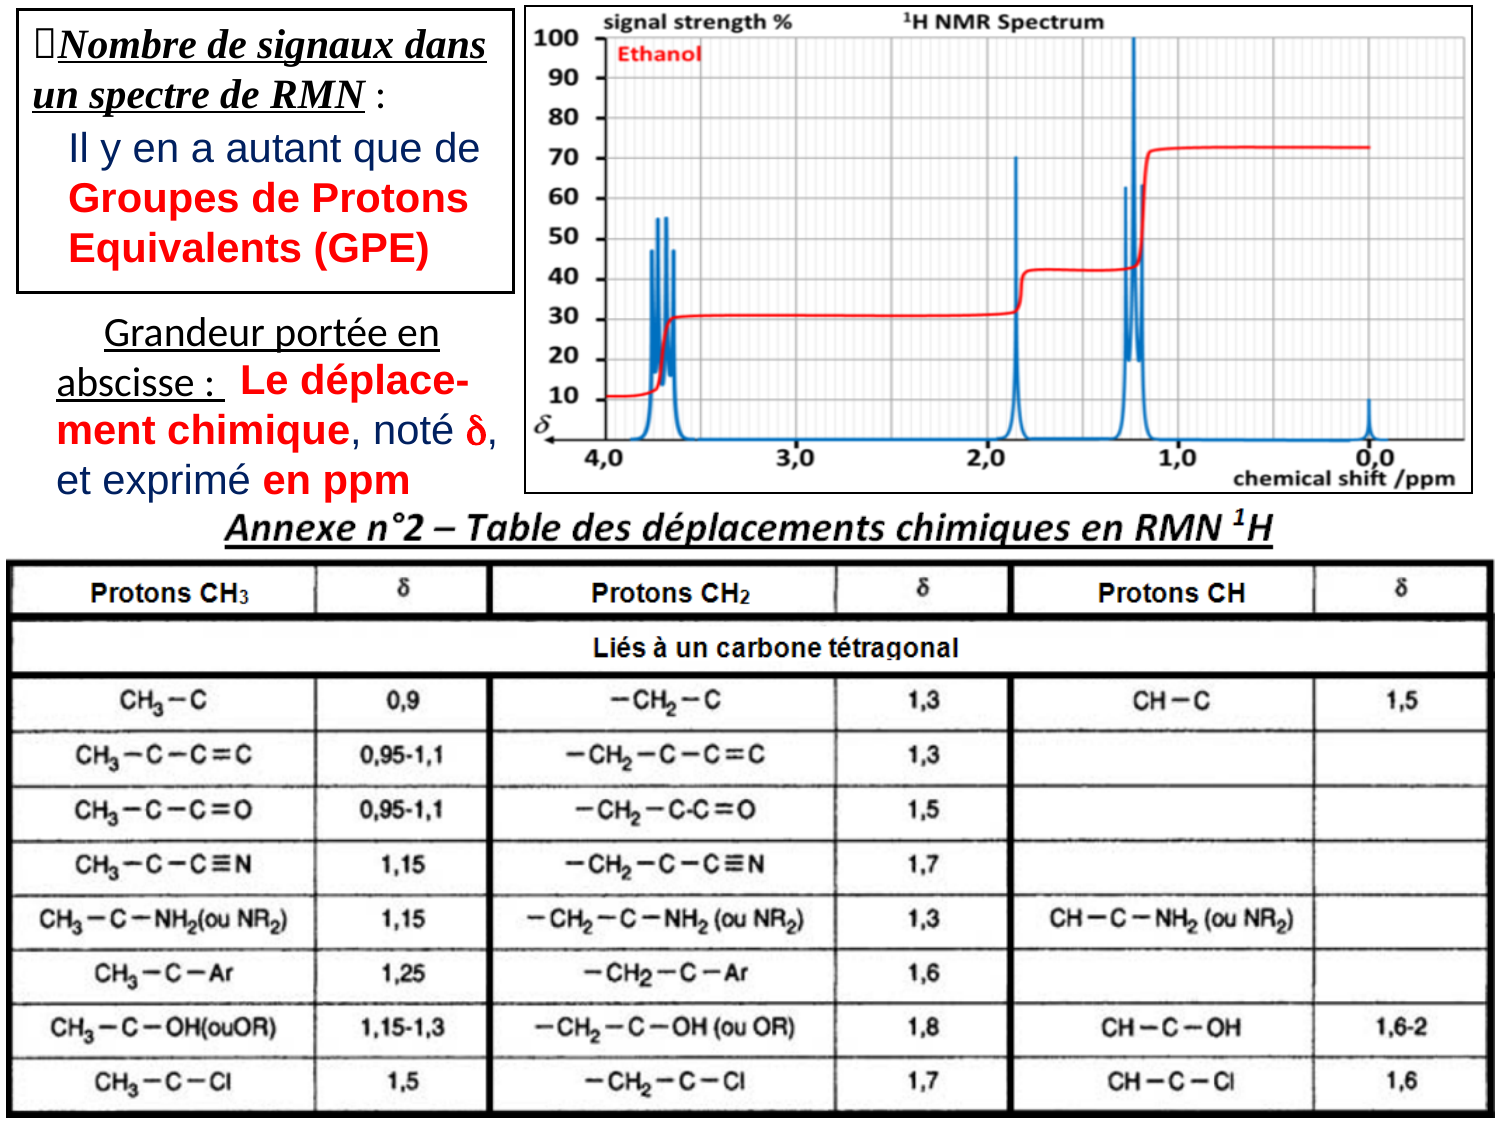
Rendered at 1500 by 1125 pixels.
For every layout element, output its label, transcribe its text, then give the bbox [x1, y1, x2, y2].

text_box Nombre de signaux dans un spectre de RMN : [17, 9, 521, 125]
picture [5, 503, 1495, 1119]
text_box Il y en a autant que de Groupes de Protons Equivalents (GPE) [53, 125, 514, 279]
picture [525, 7, 1471, 492]
text_box Le déplace-ment chimique, noté d, et exprimé en ppm (partie par million) [41, 345, 529, 501]
text_box Grandeur portée en abscisse : [41, 297, 520, 345]
text_box [17, 125, 514, 293]
